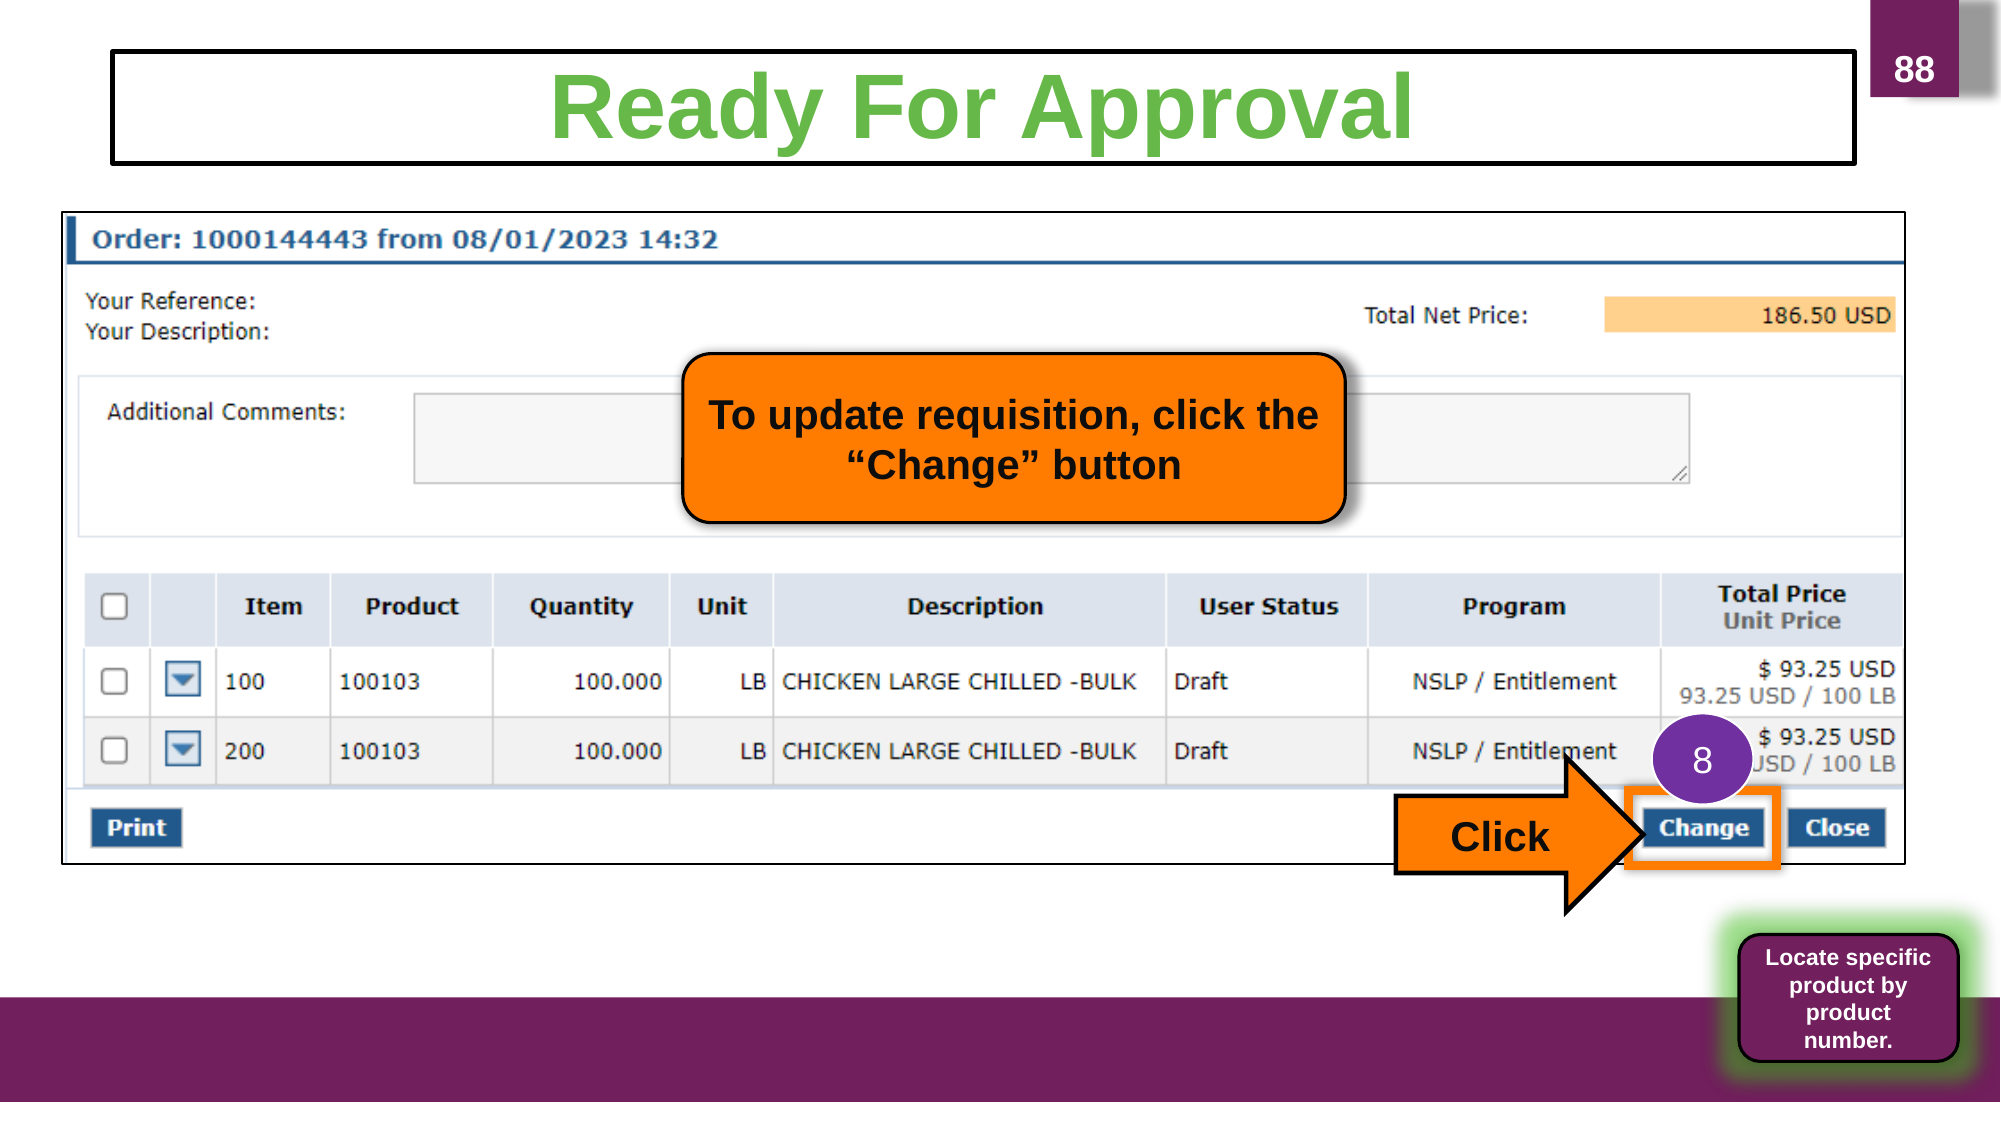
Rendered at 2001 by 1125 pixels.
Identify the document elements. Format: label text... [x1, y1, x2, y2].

text_box [0, 996, 2000, 1103]
text_box Click [1394, 863, 1617, 915]
text_box Locate specific product by product number. [1737, 933, 1960, 1063]
slide_number 88 [1870, 0, 1959, 98]
list Ready For Approval [112, 51, 1855, 164]
picture [62, 213, 1905, 863]
